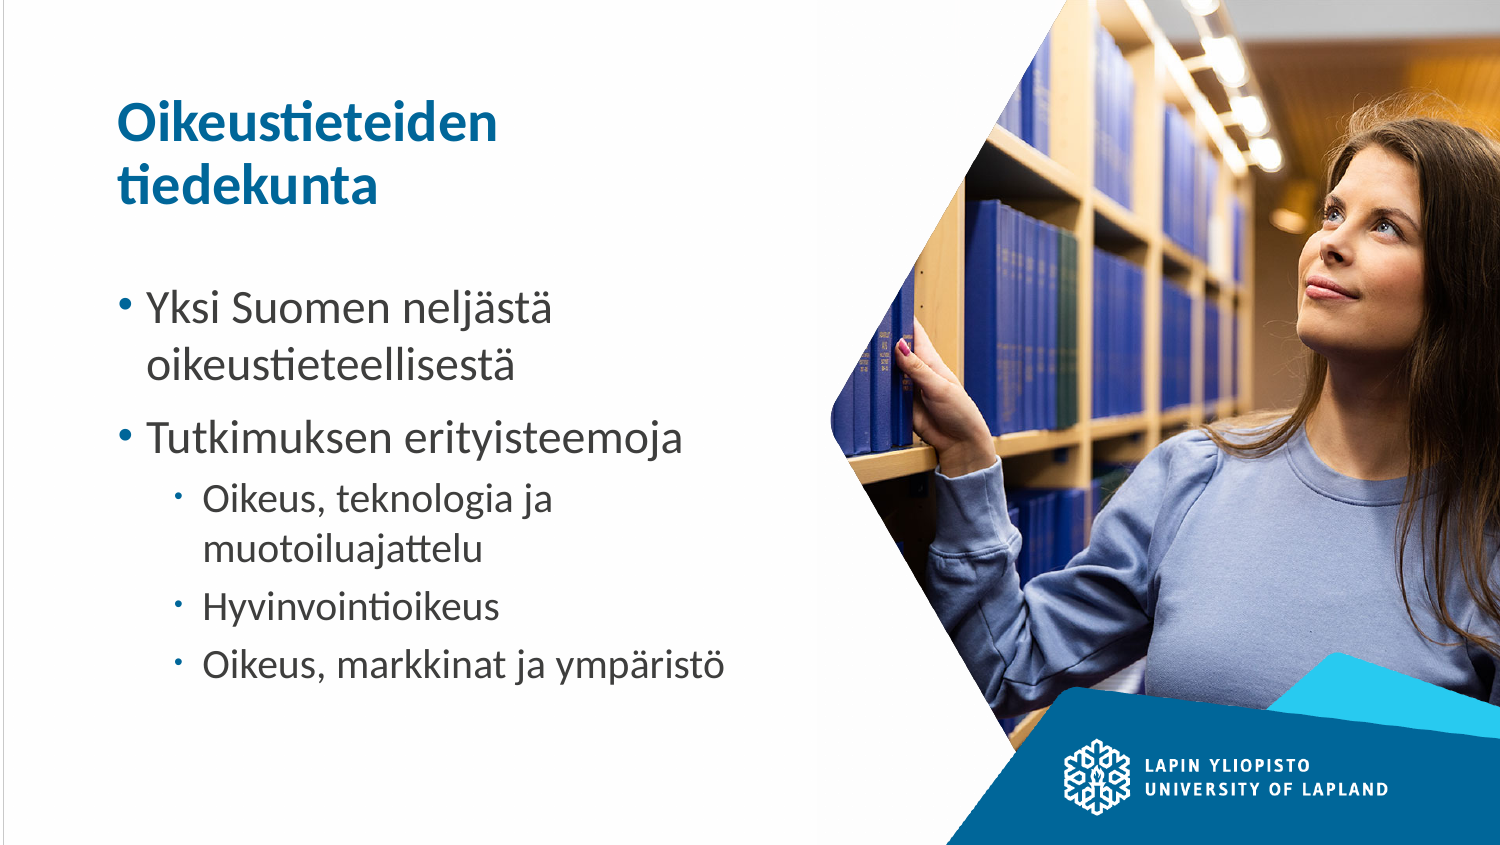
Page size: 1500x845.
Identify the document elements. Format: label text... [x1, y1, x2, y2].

picture [1314, 783, 1323, 795]
picture [1190, 760, 1198, 771]
picture [1340, 783, 1346, 795]
picture [1285, 783, 1291, 795]
picture [1251, 783, 1258, 795]
picture [1161, 783, 1169, 795]
picture [1170, 760, 1177, 771]
picture [1224, 760, 1230, 771]
picture [1156, 760, 1165, 771]
picture [1368, 783, 1372, 795]
picture [1207, 783, 1214, 795]
picture [1378, 783, 1383, 795]
picture [1220, 783, 1227, 795]
title Oikeustieteiden tiedekunta [103, 83, 839, 234]
picture [1146, 760, 1153, 771]
picture [1181, 783, 1187, 795]
picture [1270, 783, 1280, 795]
picture [1211, 760, 1216, 771]
picture [1256, 760, 1263, 771]
picture [1239, 783, 1246, 795]
picture [1364, 783, 1368, 795]
picture [1146, 783, 1153, 795]
picture [1195, 783, 1201, 795]
picture [1065, 740, 1130, 815]
picture [0, 0, 1500, 845]
picture [1287, 760, 1294, 771]
list Yksi Suomen neljästä oikeustieteellisestä Tutkimuksen erityisteemoja Oikeus, teknologia ja muotoiluajattelu Hyvinvointioikeus Oikeus, markkinat ja ympäristö [103, 267, 811, 761]
picture [1350, 783, 1359, 795]
picture [1304, 783, 1310, 795]
picture [1275, 760, 1282, 771]
picture [1328, 783, 1335, 795]
picture [1299, 759, 1308, 771]
